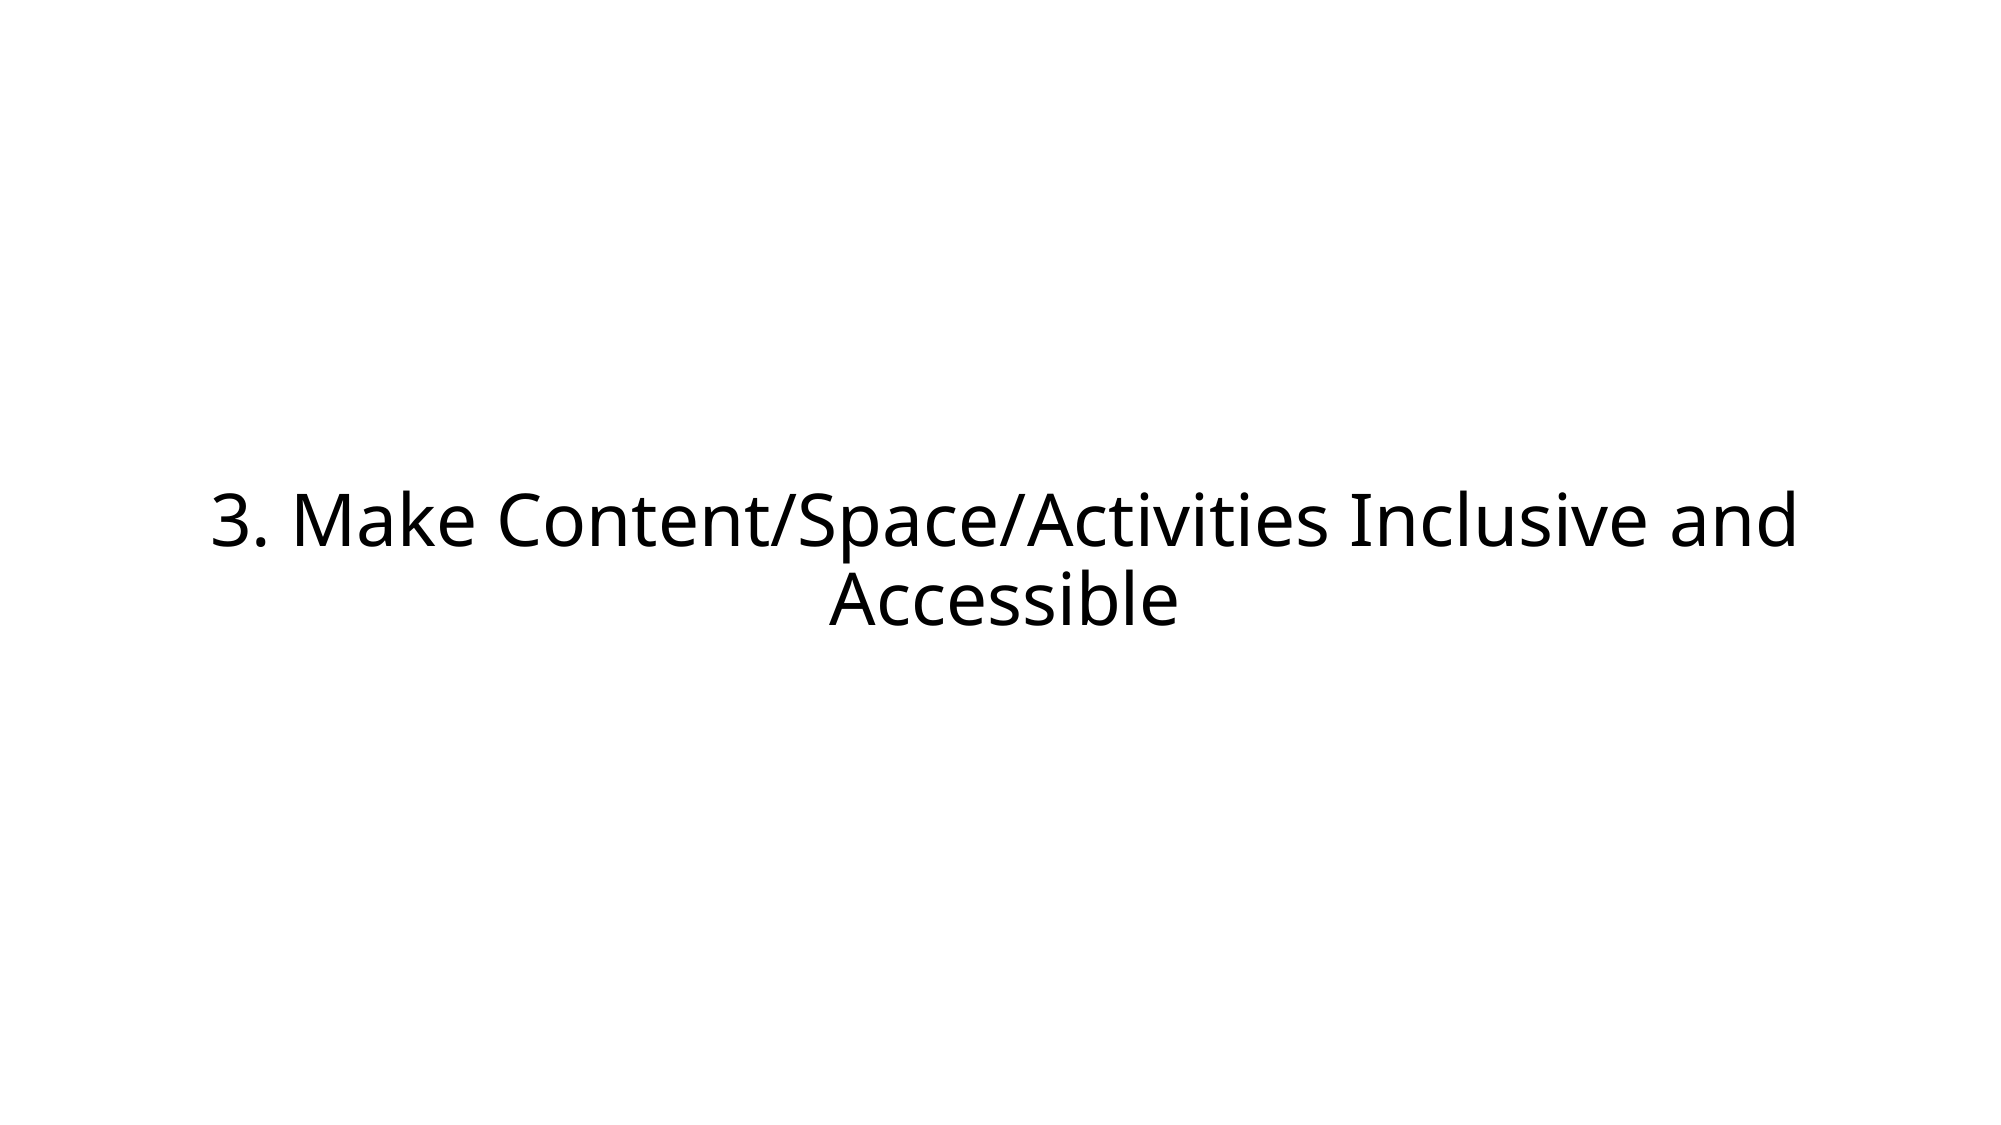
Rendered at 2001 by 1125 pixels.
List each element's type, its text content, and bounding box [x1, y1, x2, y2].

title 3. Make Content/Space/Activities Inclusive and Accessible [146, 468, 1865, 657]
